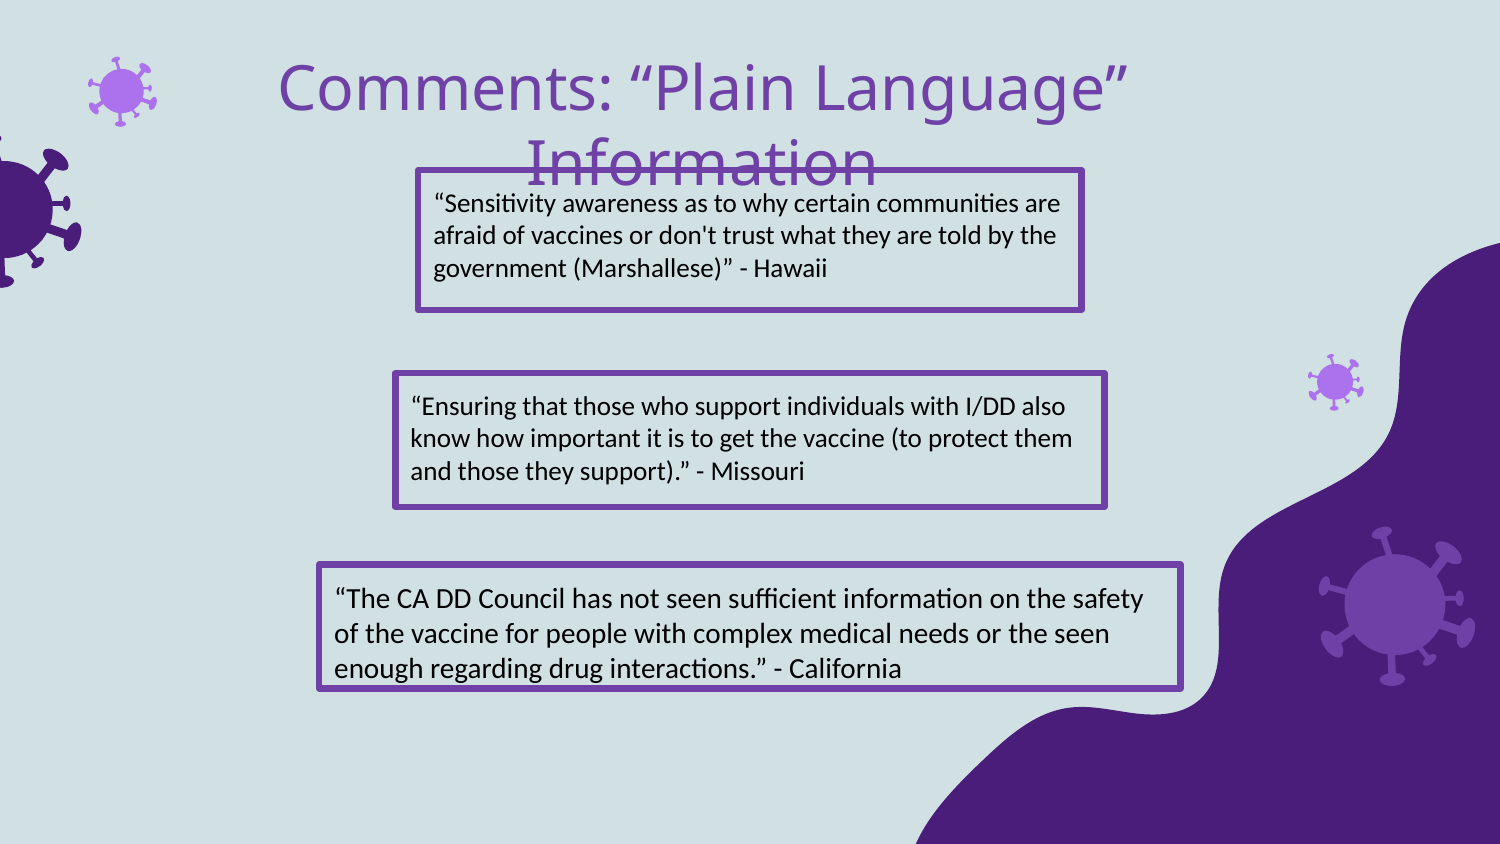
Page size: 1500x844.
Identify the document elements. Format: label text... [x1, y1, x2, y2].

title Comments: “Plain Language” Information [153, 32, 1253, 157]
text_box “The CA DD Council has not seen sufficient information on the safety of the vaccine for people with complex medical needs or the seen enough regarding drug interactions.” - California [319, 564, 1181, 689]
text_box “Sensitivity awareness as to why certain communities are afraid of vaccines or don't trust what they are told by the government (Marshallese)” - Hawaii [418, 170, 1082, 310]
text_box “Ensuring that those who support individuals with I/DD also know how important it is to get the vaccine (to protect them and those they support).” - Missouri [395, 373, 1105, 507]
